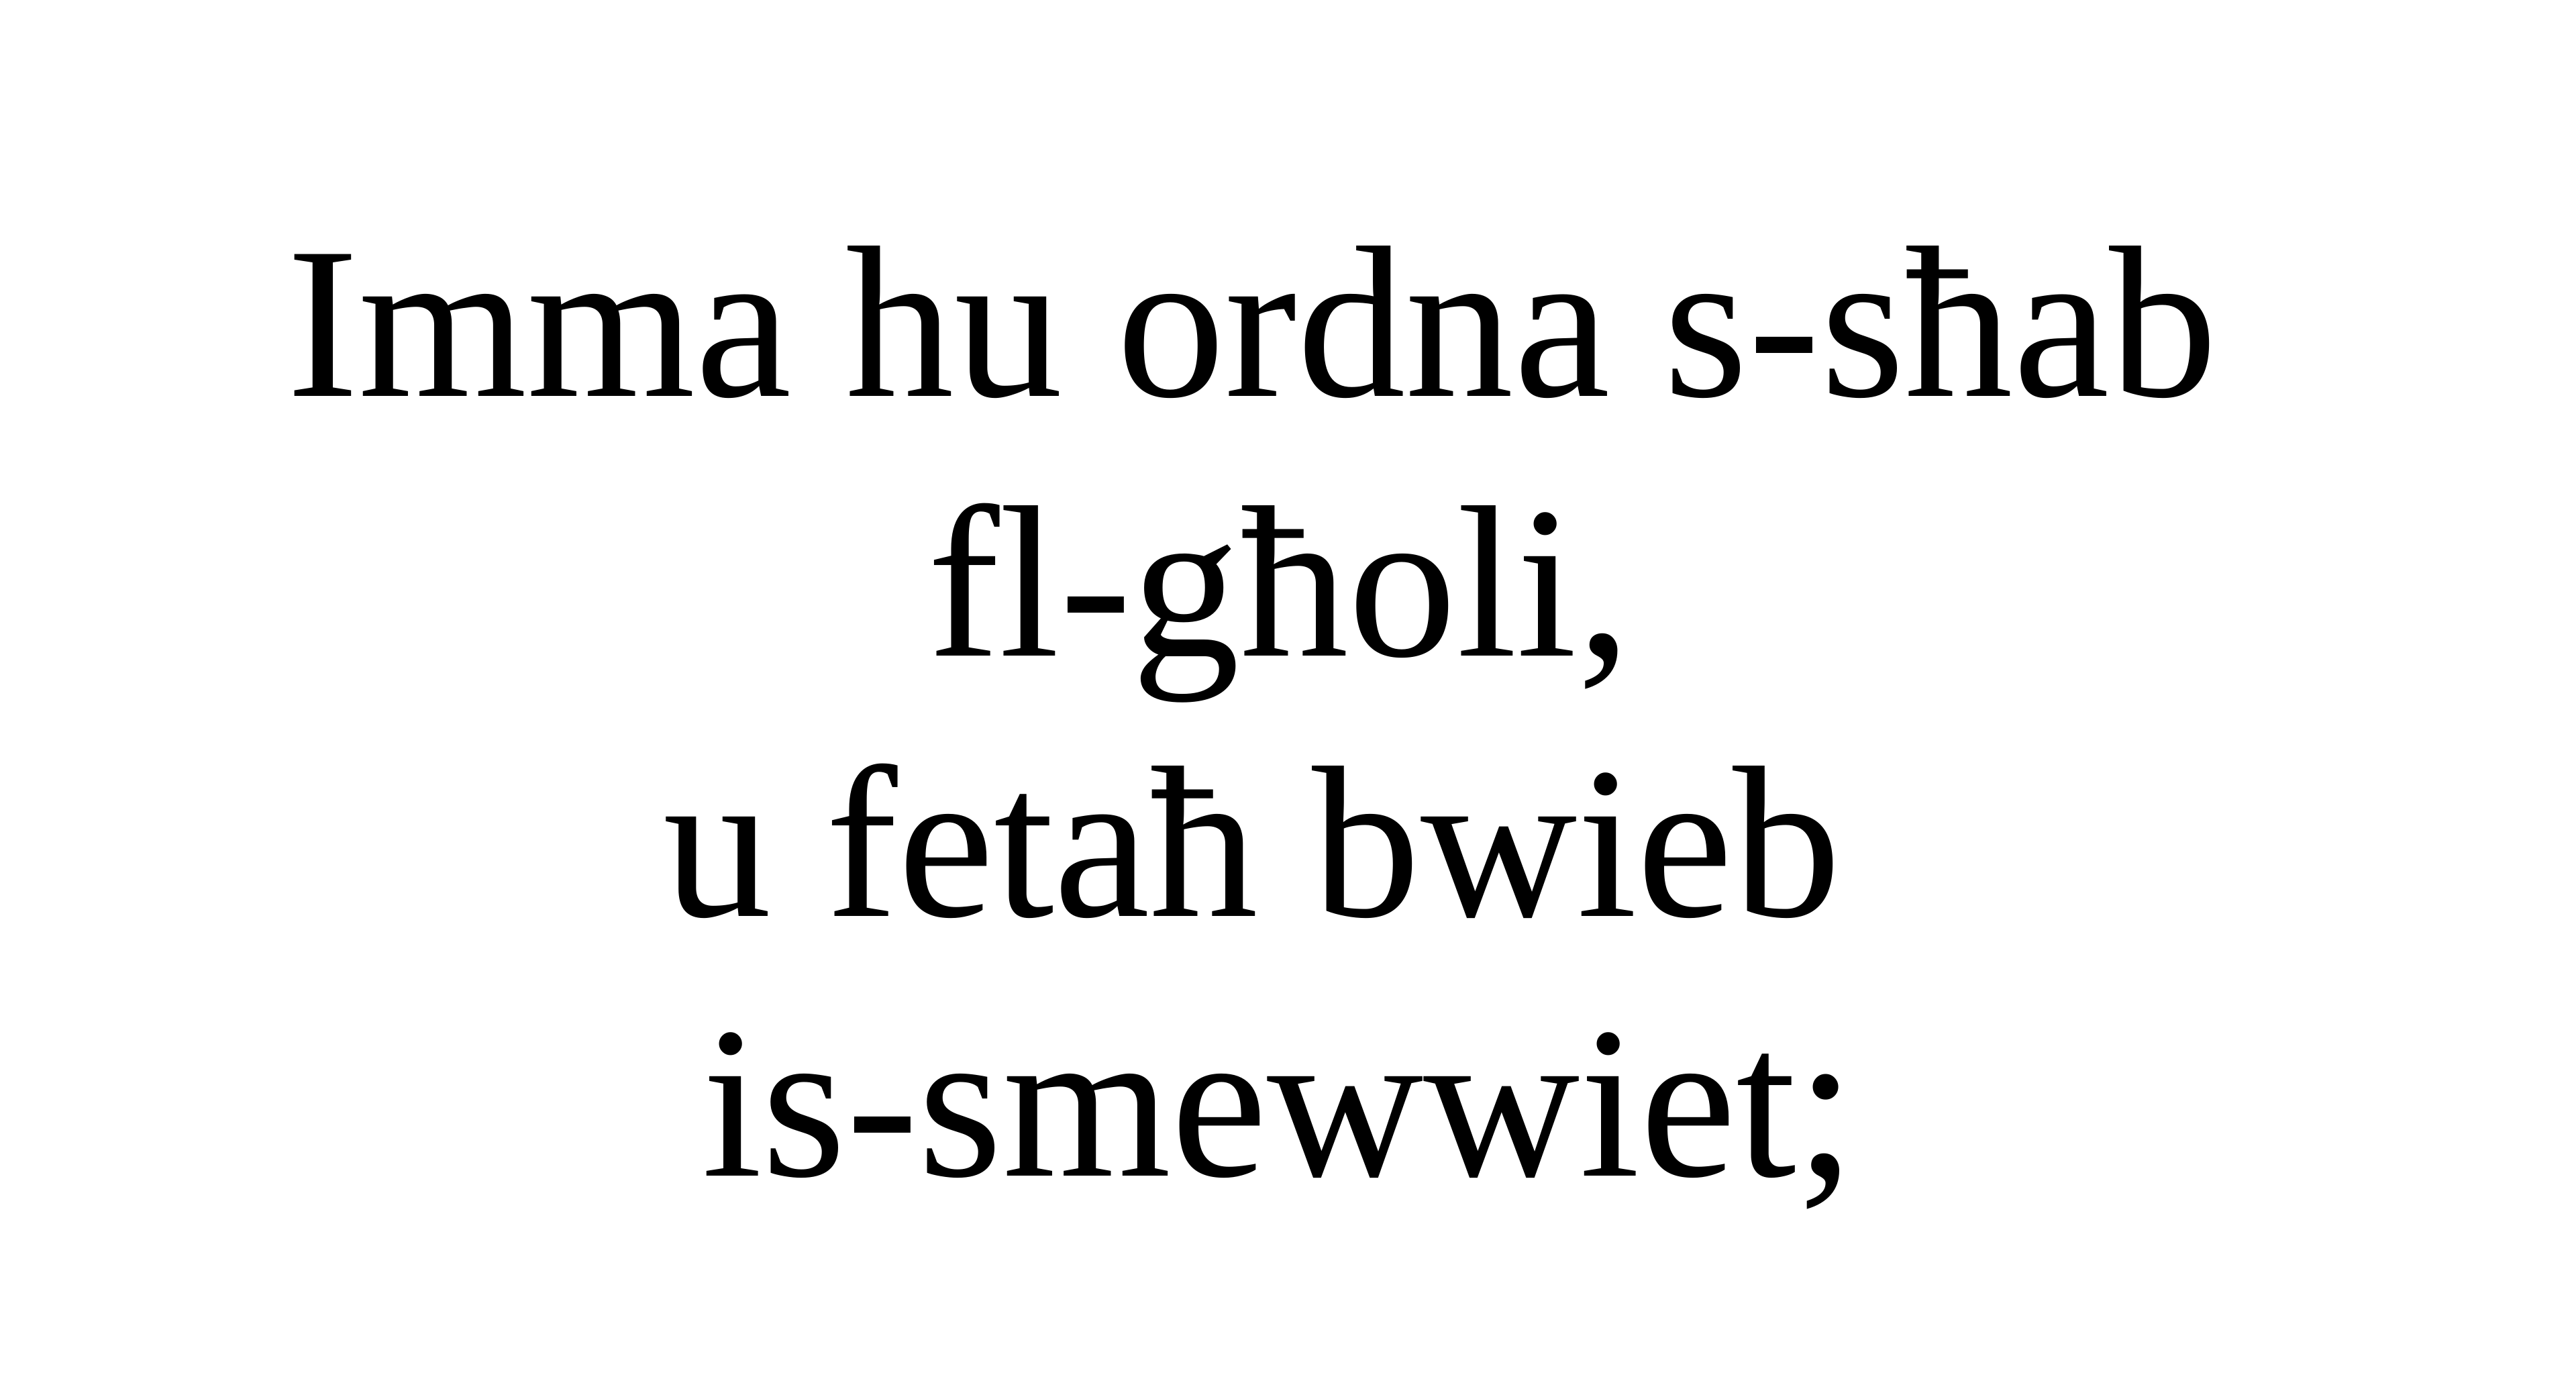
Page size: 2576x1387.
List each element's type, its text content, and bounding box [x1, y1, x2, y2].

list Imma hu ordna s-sħab fl-għoli, u fetaħ bwieb is-smewwiet; [115, 174, 2445, 1249]
